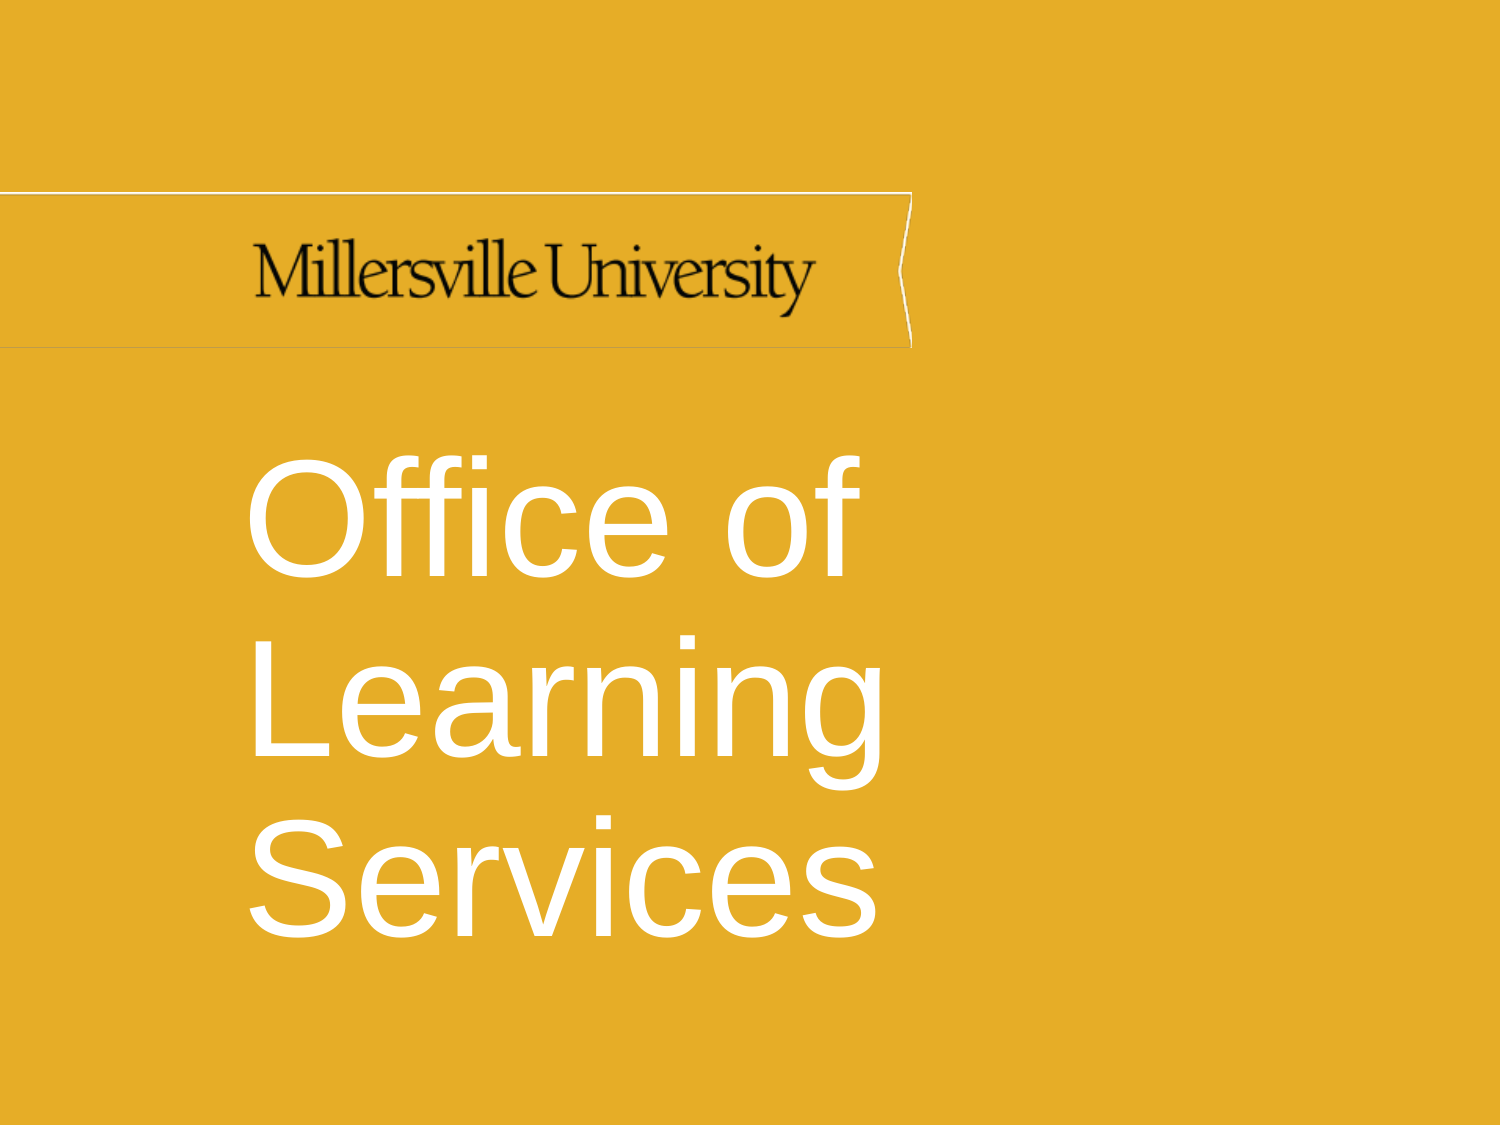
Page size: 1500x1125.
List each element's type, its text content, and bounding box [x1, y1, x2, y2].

text_box Office of Learning Services [228, 425, 1455, 528]
picture [0, 192, 912, 348]
